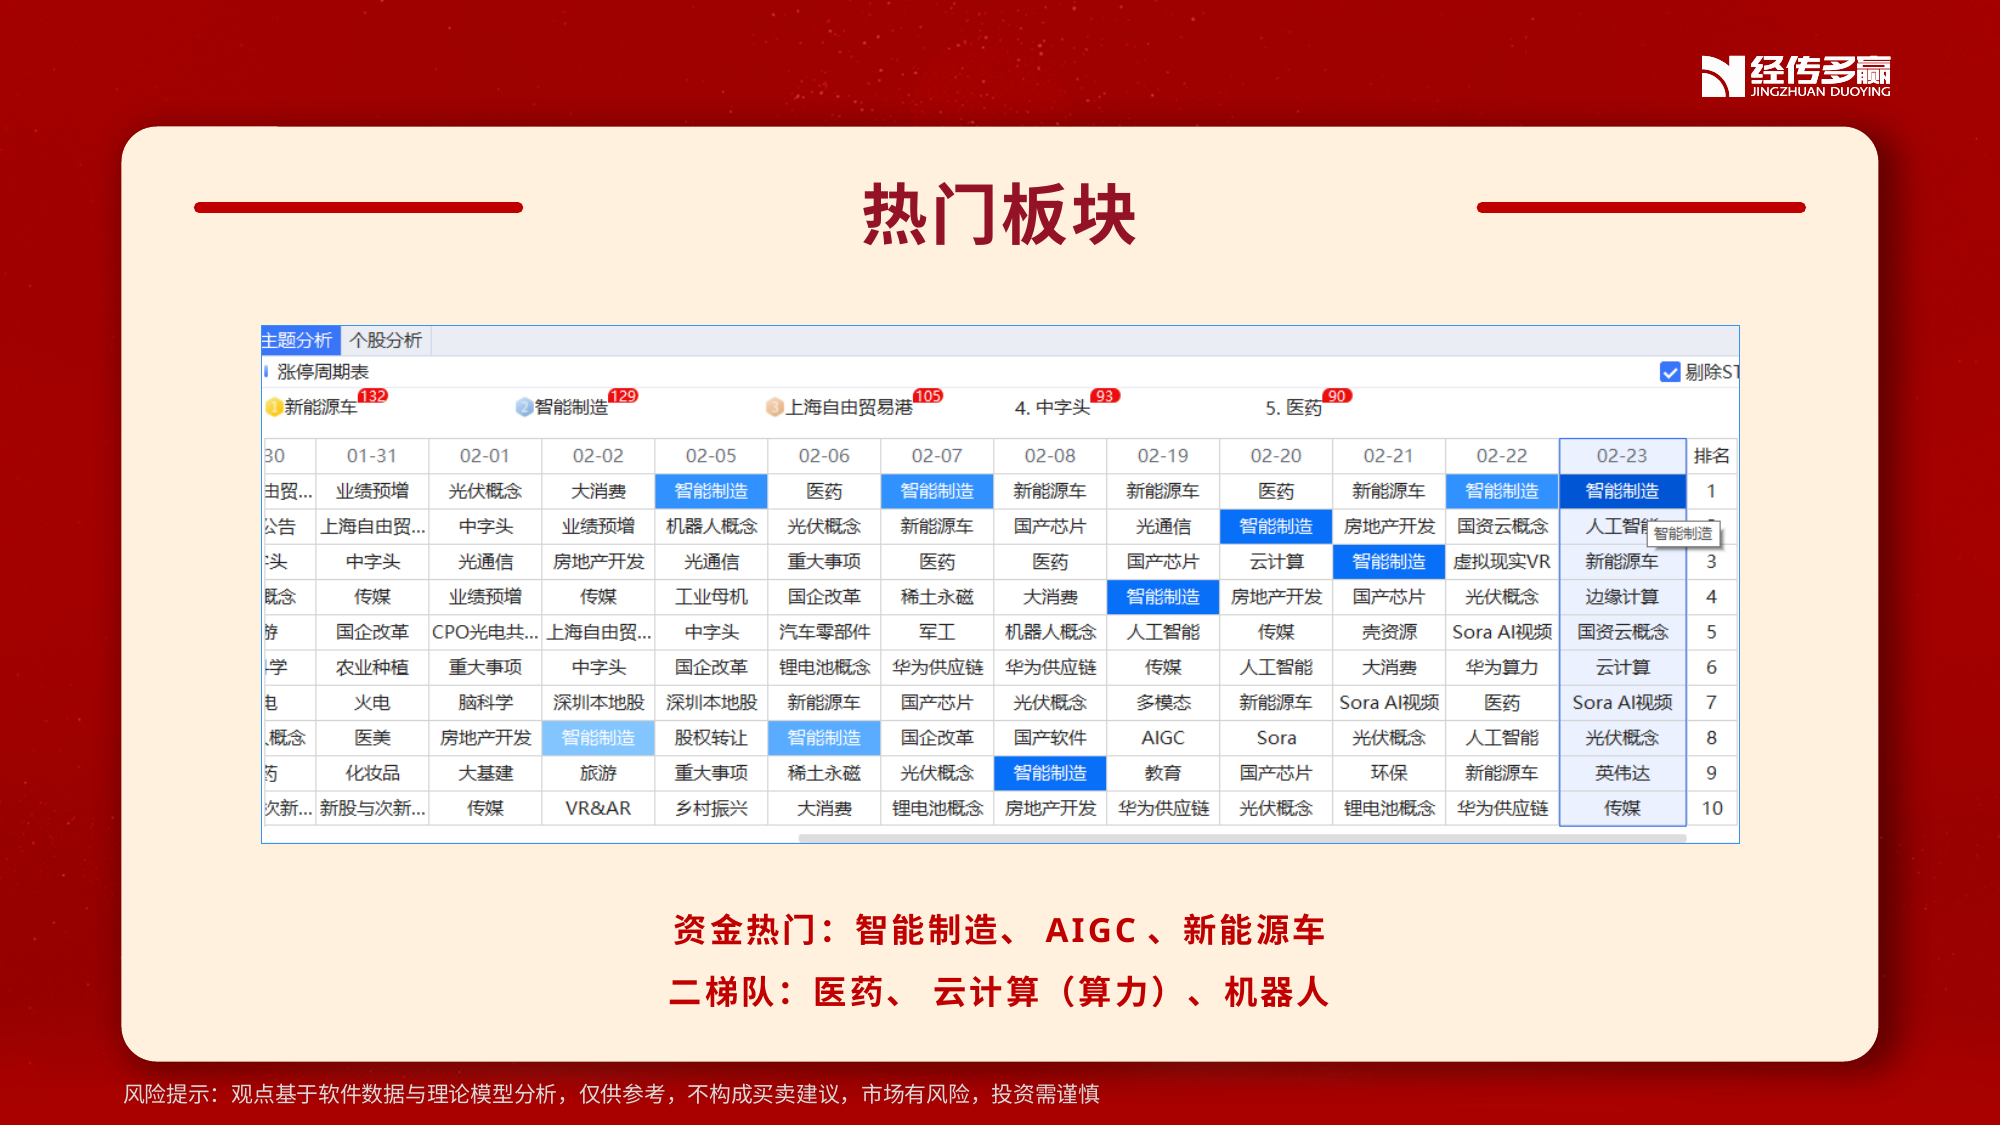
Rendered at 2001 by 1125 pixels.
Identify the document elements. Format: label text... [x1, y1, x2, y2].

picture [0, 0, 2000, 1125]
list 热门板块 [540, 150, 1460, 259]
list 资金热门：智能制造、AIGC、新能源车 二梯队：医药、 云计算（算力）、机器人 [184, 889, 1816, 1037]
